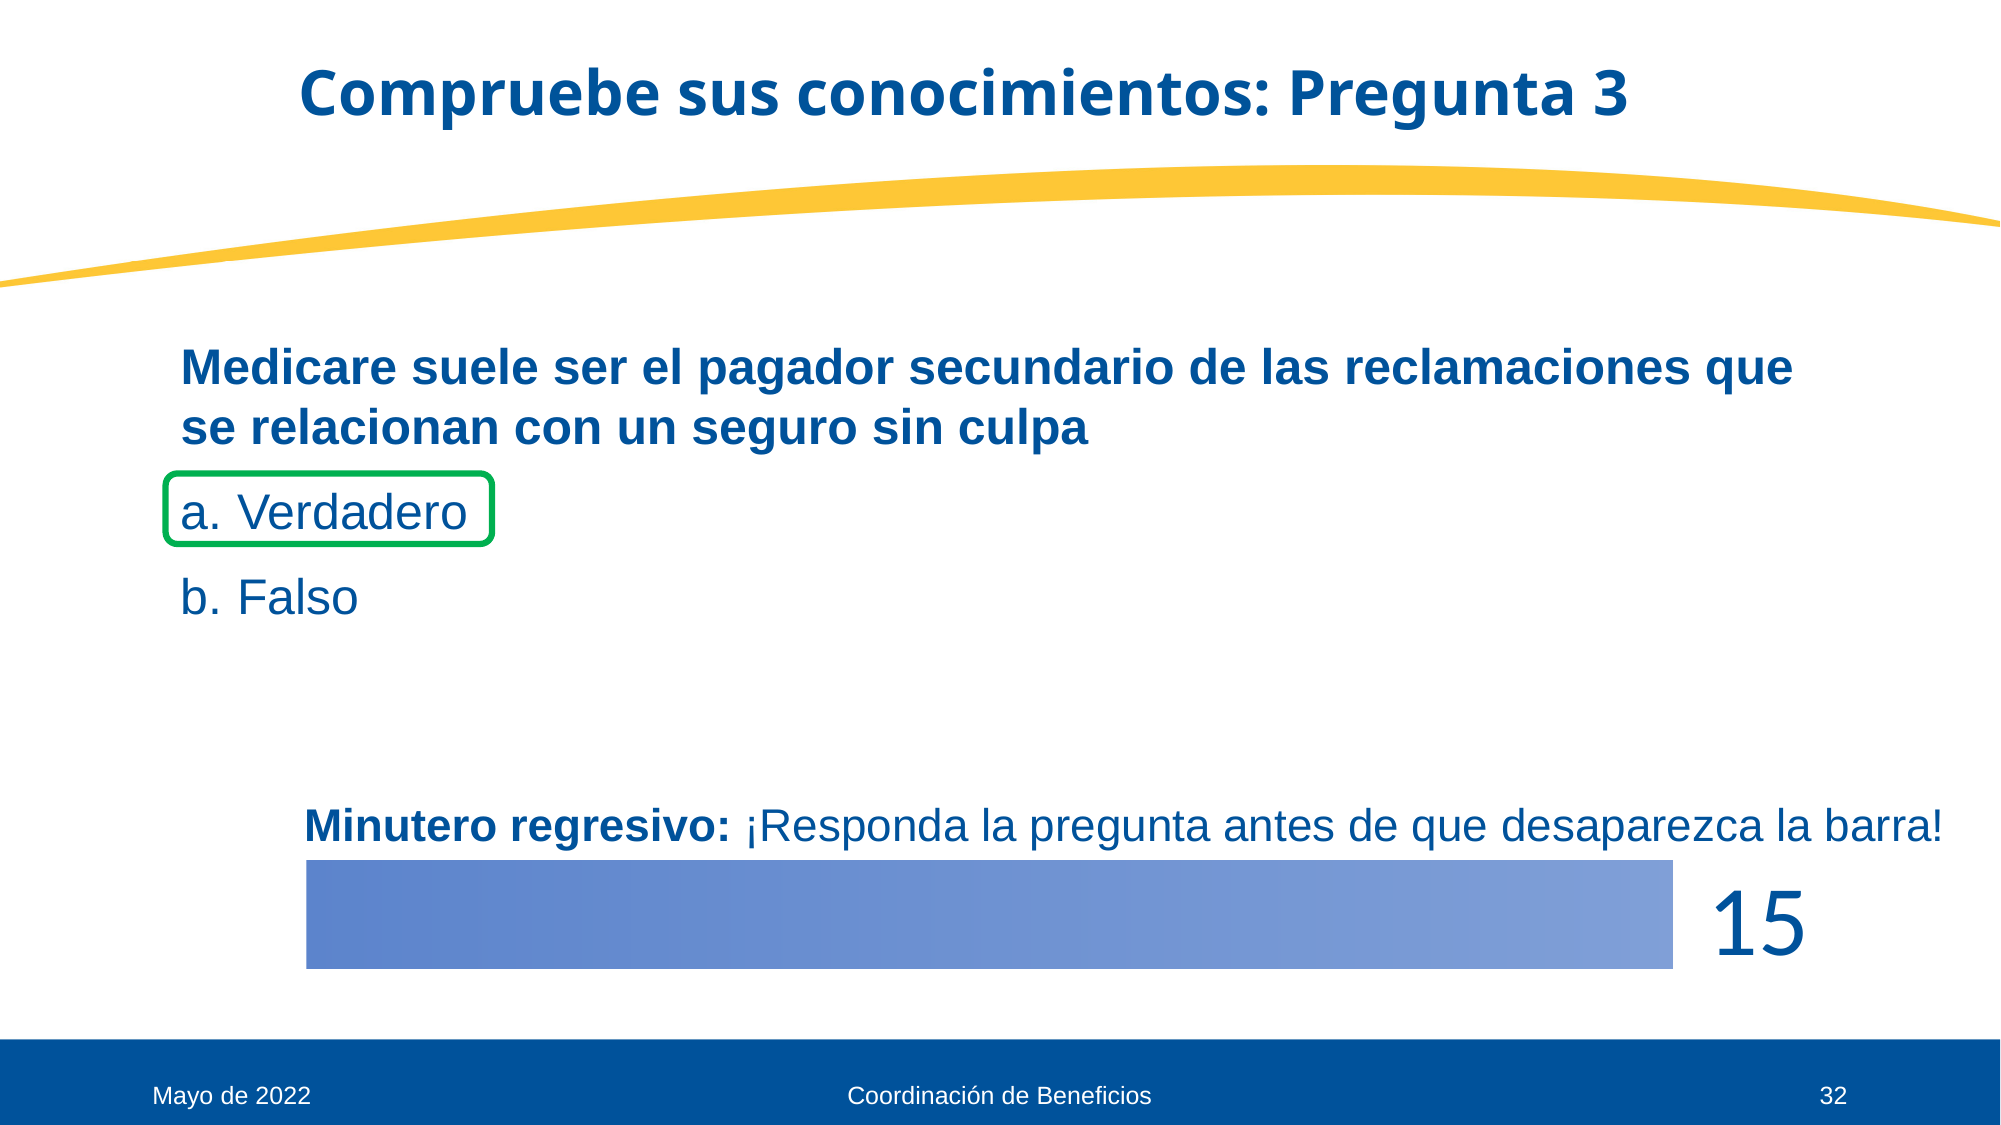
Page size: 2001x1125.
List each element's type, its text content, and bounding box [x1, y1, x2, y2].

picture [0, 0, 2001, 1125]
list Medicare suele ser el pagador secundario de las reclamaciones que se relacionan con un seguro sin culpa Verdadero Falso [165, 326, 1835, 900]
text_box Minutero regresivo: ¡Responda la pregunta antes de que desaparezca la barra! [304, 795, 1957, 851]
slide_number Mayo de 2022 [137, 1065, 588, 1125]
text_box [165, 473, 493, 545]
title Compruebe sus conocimientos: Pregunta 3 [208, 42, 1738, 149]
footer Coordinación de Beneficios [662, 1065, 1338, 1125]
slide_number 32 [1412, 1065, 1863, 1125]
